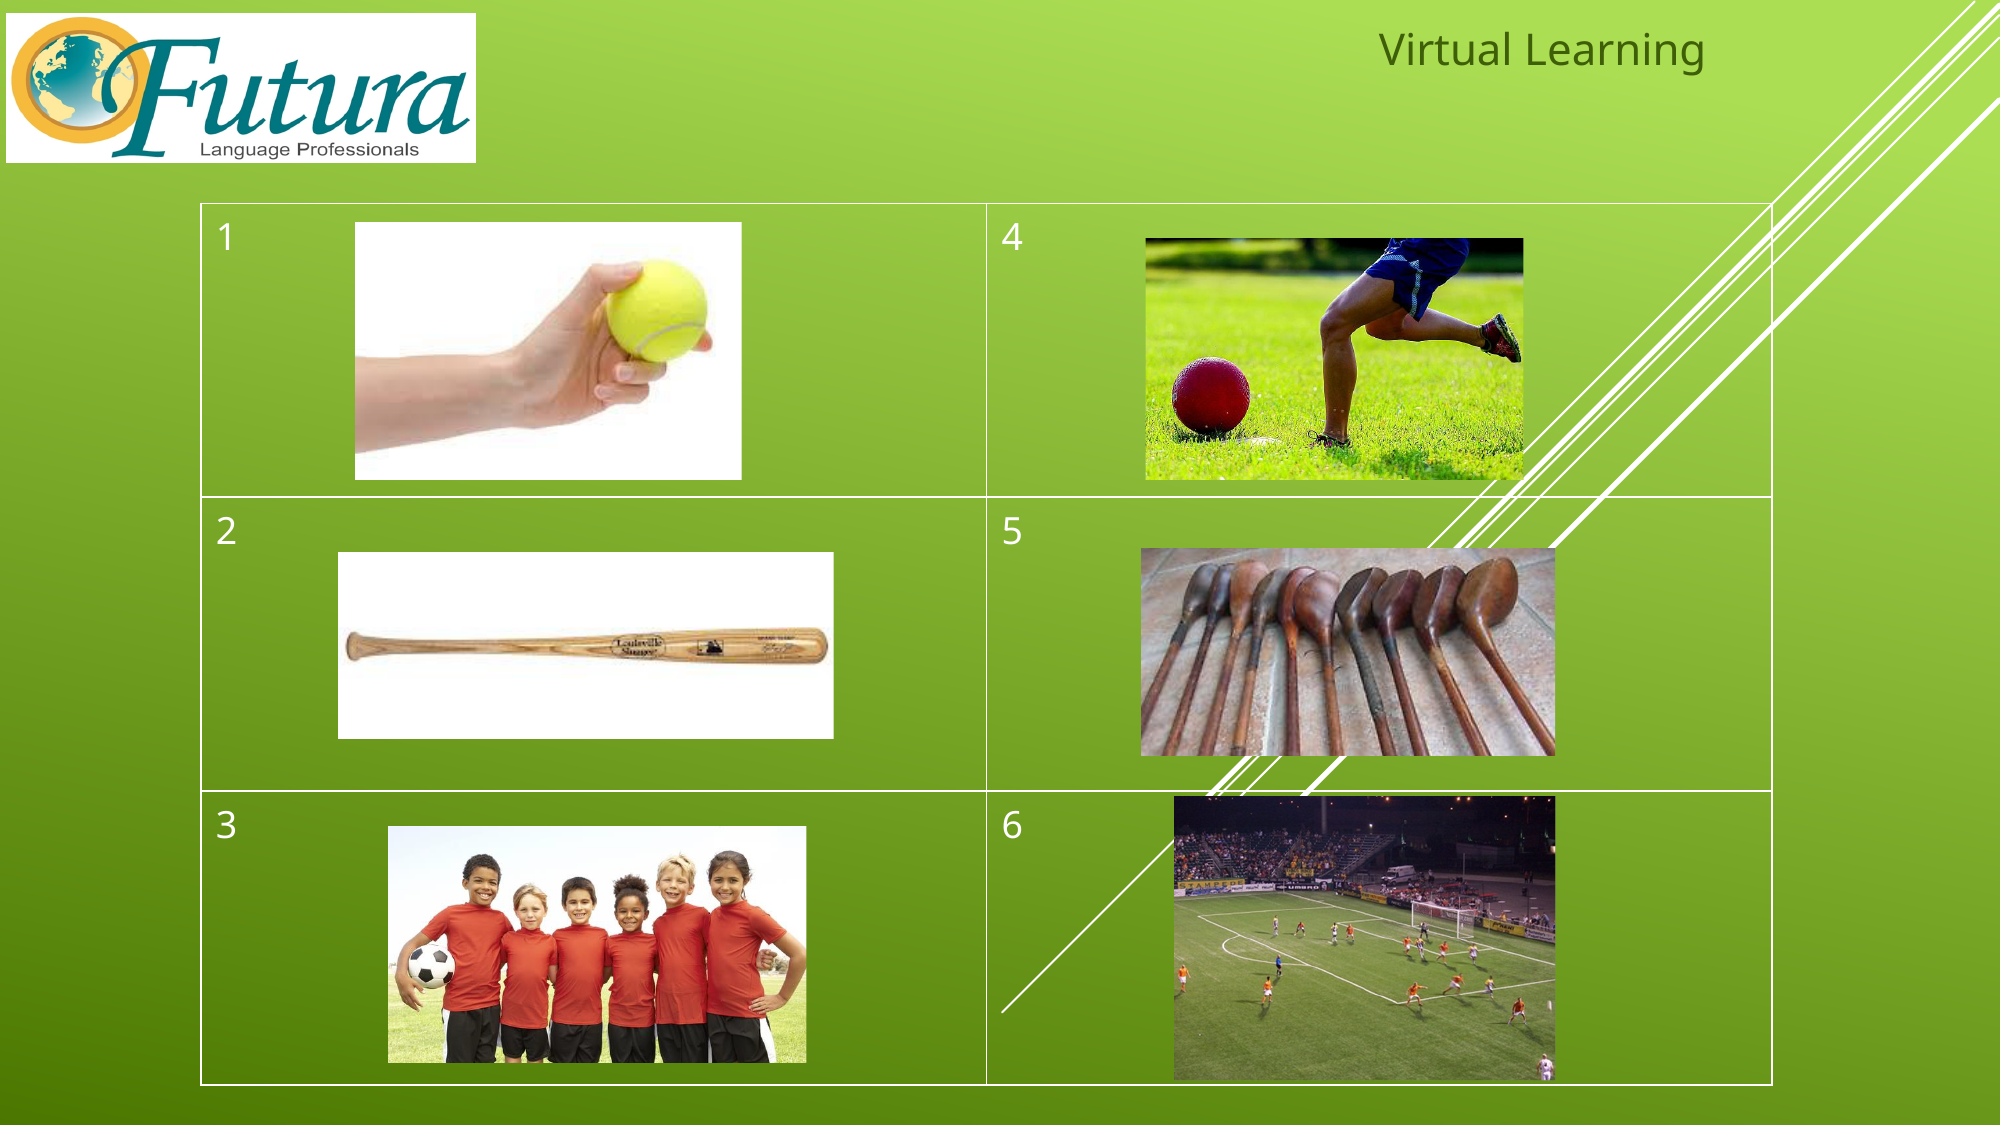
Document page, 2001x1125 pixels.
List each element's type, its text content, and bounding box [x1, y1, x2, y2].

picture [6, 13, 476, 163]
table_cell 2 [202, 498, 986, 790]
table_cell 5 [987, 498, 1771, 790]
picture [1140, 547, 1556, 757]
subtitle Virtual Learning [1363, 13, 1994, 114]
table_cell 3 [202, 792, 986, 1084]
table_header 4 [987, 204, 1771, 496]
picture [1145, 238, 1524, 481]
picture [387, 825, 807, 1063]
picture [354, 221, 742, 480]
table_header 1 [202, 204, 986, 496]
picture [337, 551, 834, 739]
picture [1174, 795, 1556, 1082]
table_cell 6 [987, 792, 1771, 1084]
